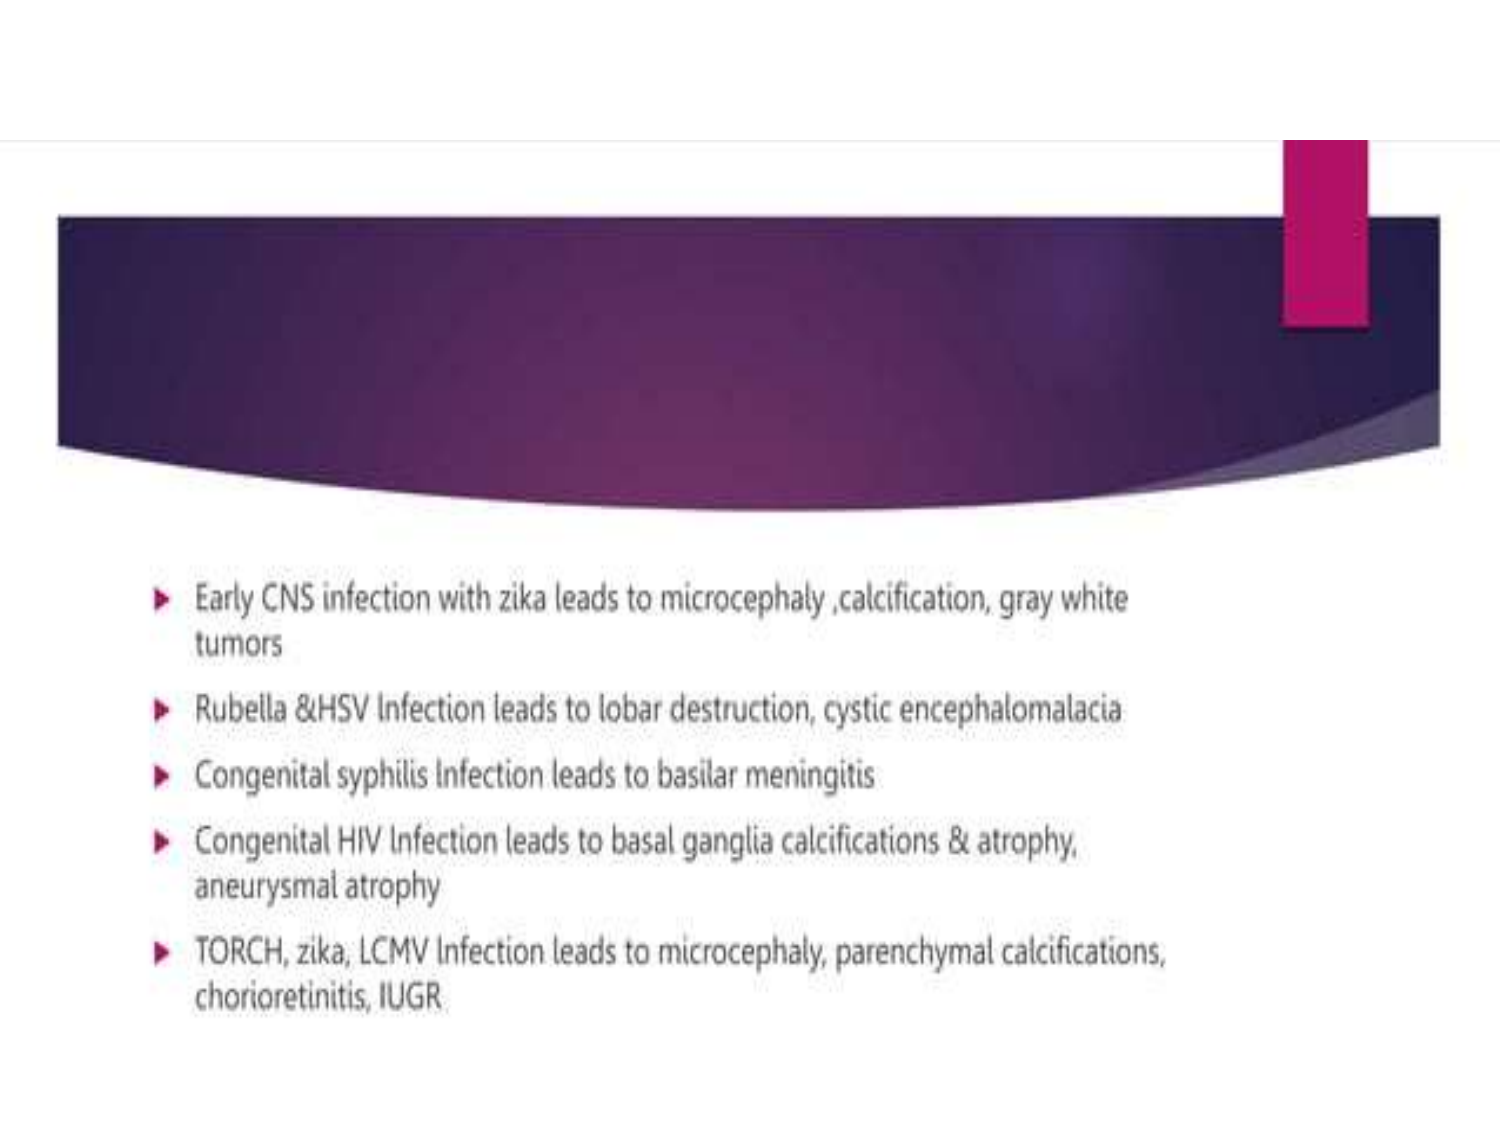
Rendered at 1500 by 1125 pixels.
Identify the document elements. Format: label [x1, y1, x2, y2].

picture [0, 139, 1500, 1125]
